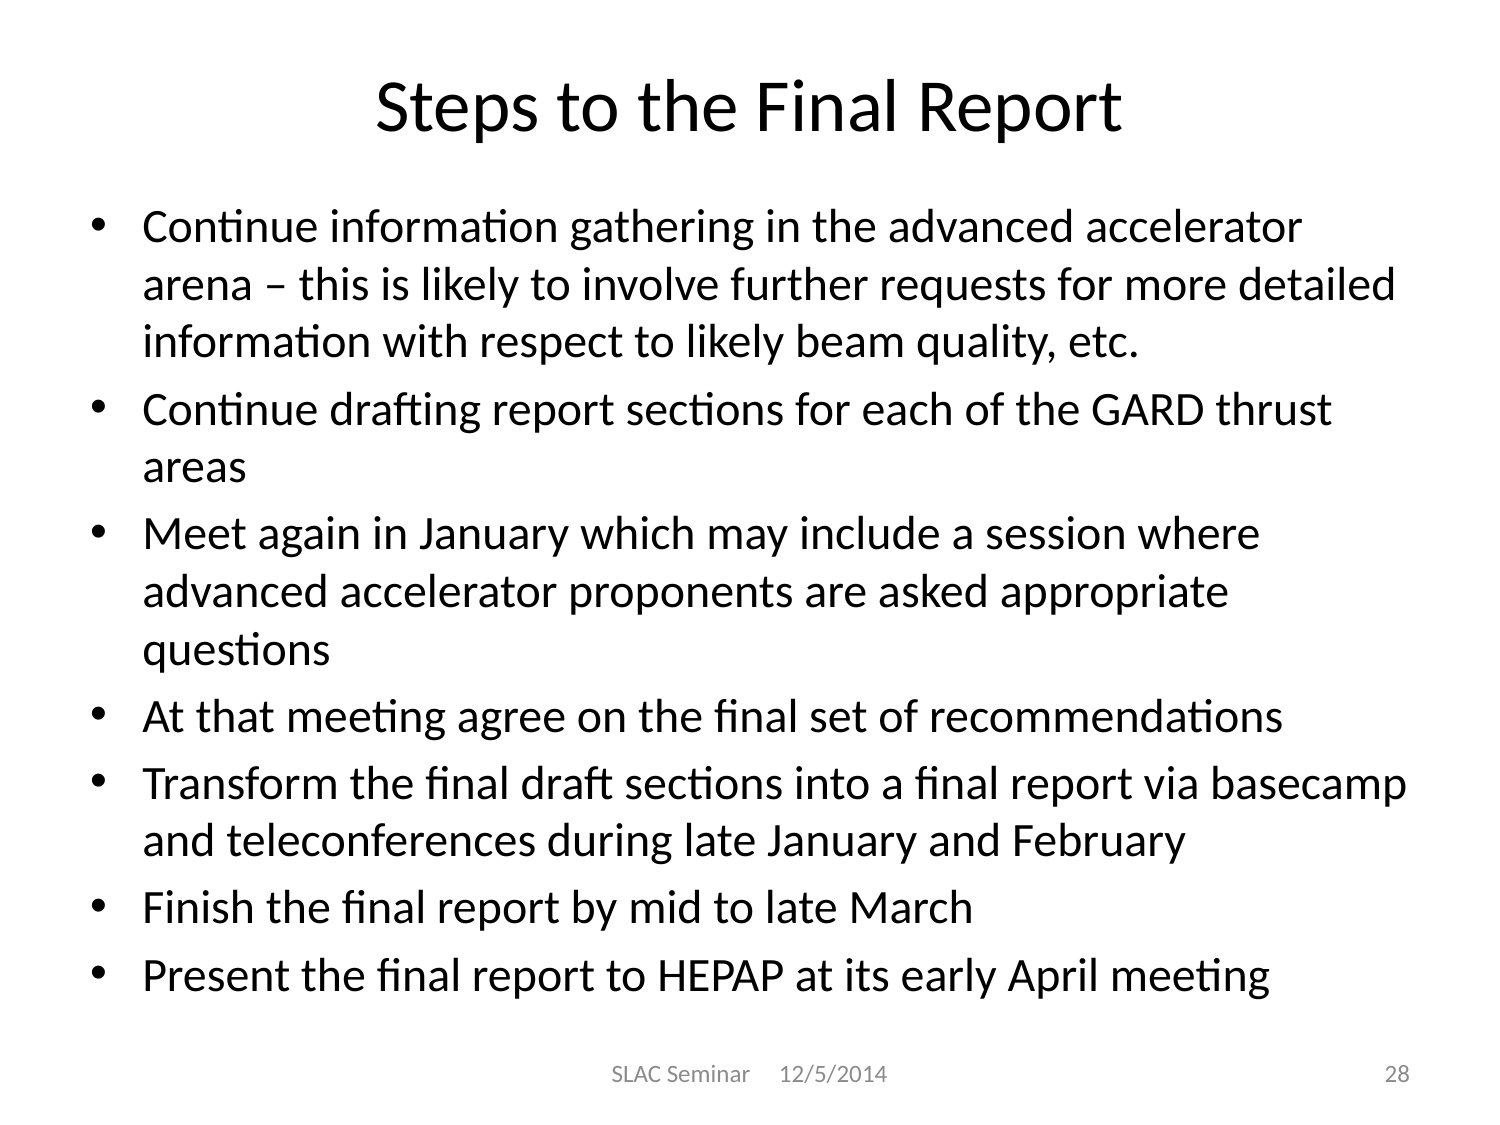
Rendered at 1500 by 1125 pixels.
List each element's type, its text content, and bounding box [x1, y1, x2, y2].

slide_number 28 [1074, 1042, 1425, 1103]
list Continue information gathering in the advanced accelerator arena – this is likely to involve further requests for more detailed information with respect to likely beam quality, etc. Continue drafting report sections for each of the GARD thrust areas Meet again in January which may include a session where advanced accelerator proponents are asked appropriate questions At that meeting agree on the final set of recommendations Transform the final draft sections into a final report via basecamp and teleconferences during late January and February Finish the final report by mid to late March Present the final report to HEPAP at its early April meeting [75, 187, 1425, 1067]
footer SLAC Seminar 12/5/2014 [512, 1042, 988, 1103]
title Steps to the Final Report [75, 45, 1425, 158]
